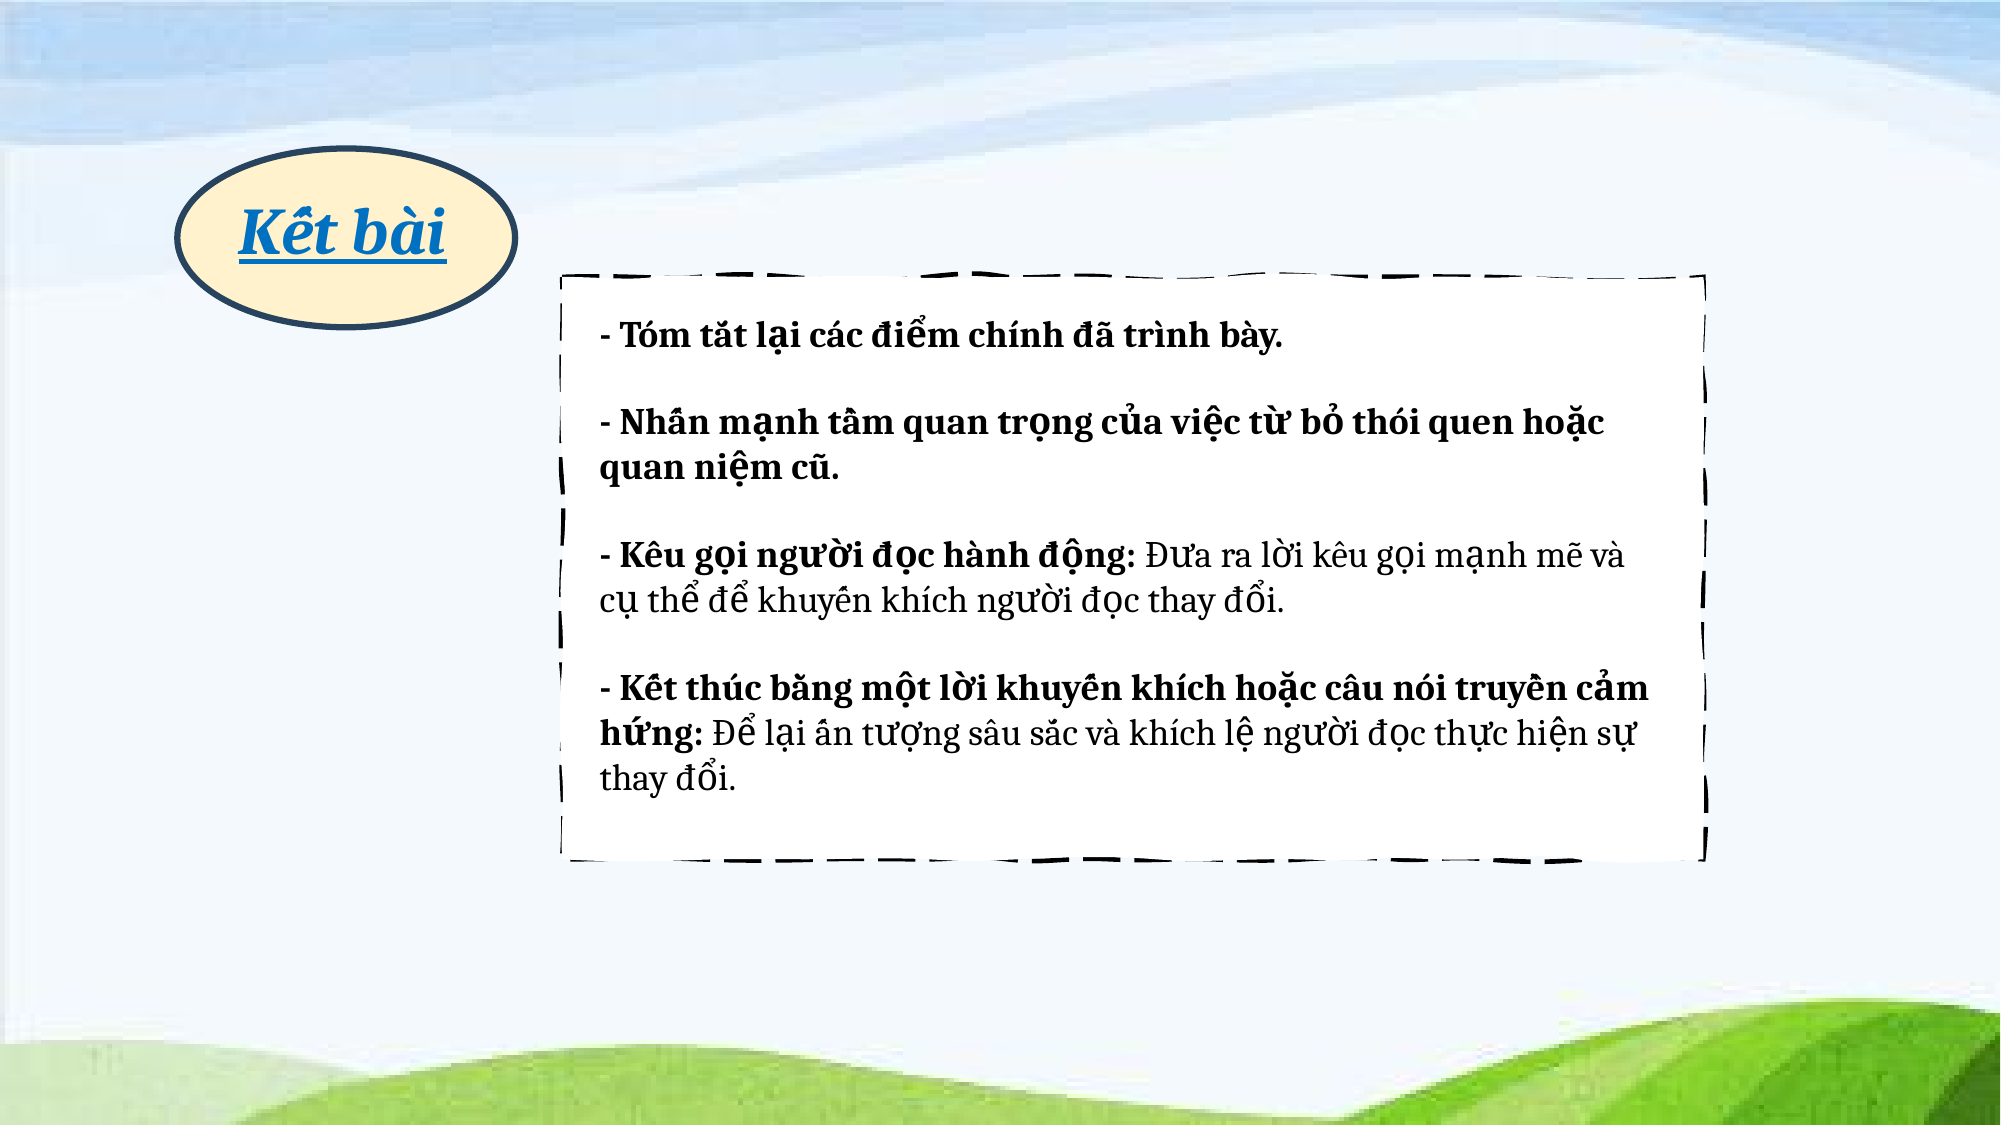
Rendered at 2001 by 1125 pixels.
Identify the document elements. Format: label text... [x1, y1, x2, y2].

text_box [559, 273, 1708, 863]
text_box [177, 148, 516, 328]
text_box - Kêu gọi người đọc hành động: Đưa ra lời kêu gọi mạnh mẽ và cụ thể để khuyến khích người đọc thay đổi. [584, 522, 1666, 628]
text_box - Tóm tắt lại các điểm chính đã trình bày. [584, 303, 1515, 363]
text_box [947, 272, 965, 276]
text_box - Kết thúc bằng một lời khuyến khích hoặc câu nói truyền cảm hứng: Để lại ấn tượng sâu sắc và khích lệ người đọc thực hiện sự thay đổi. [584, 656, 1694, 806]
text_box - Nhấn mạnh tầm quan trọng của việc từ bỏ thói quen hoặc quan niệm cũ. [584, 389, 1704, 495]
picture [0, 0, 2001, 1125]
text_box [970, 272, 988, 276]
